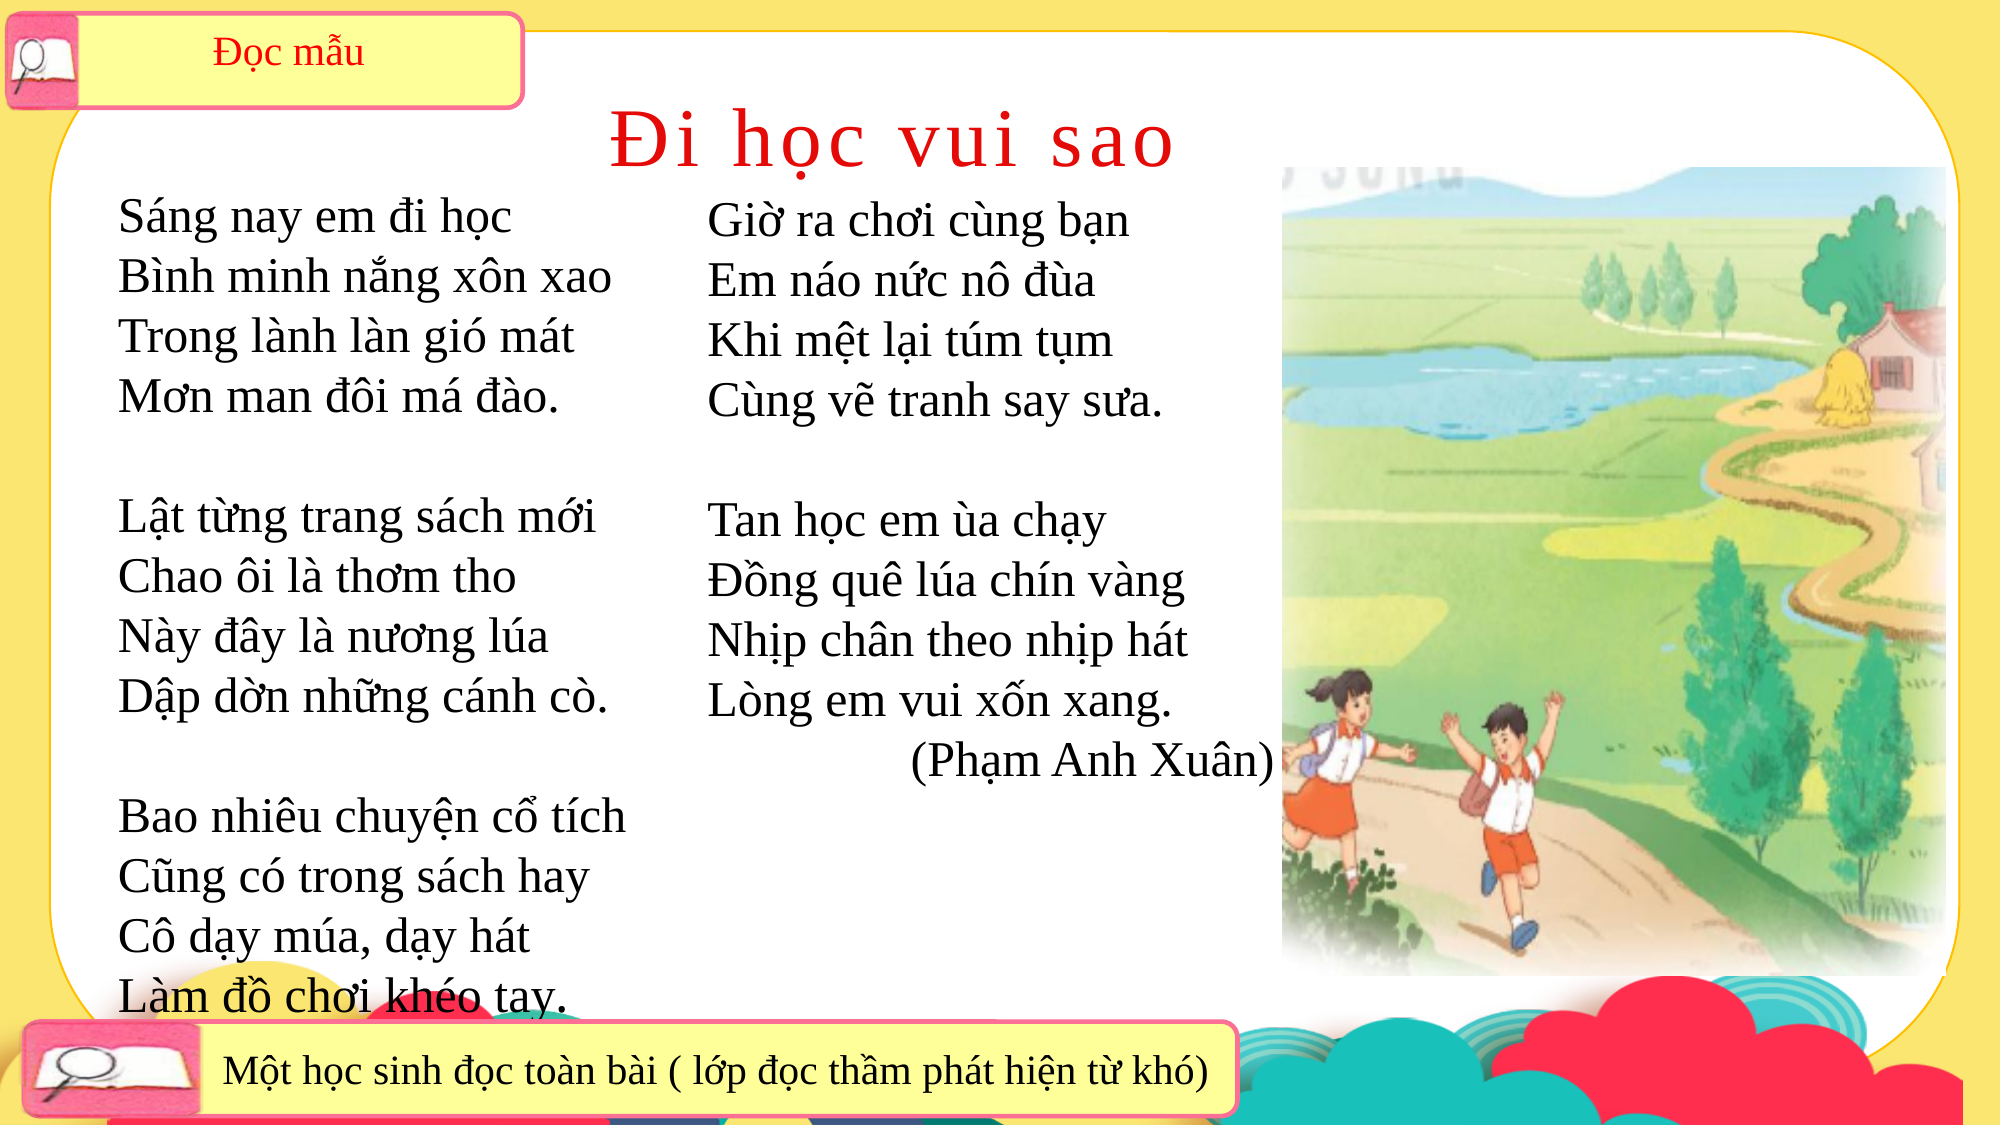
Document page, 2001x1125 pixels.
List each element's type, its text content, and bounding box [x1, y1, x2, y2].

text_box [0, 1012, 1493, 1125]
text_box Giờ ra chơi cùng bạn Em náo nức nô đùa Khi mệt lại túm tụm Cùng vẽ tranh say sưa. Tan học em ùa chạy Đồng quê lúa chín vàng Nhịp chân theo nhịp hát Lòng em vui xốn xang. (Phạm Anh Xuân) [692, 179, 1282, 794]
text_box Đi học vui sao [470, 25, 1315, 179]
text_box Sáng nay em đi học Bình minh nắng xôn xao Trong lành làn gió mát Mơn man đôi má đào. Lật từng trang sách mới Chao ôi là thơm tho Này đây là nương lúa Dập dờn những cánh cò. Bao nhiêu chuyện cổ tích Cũng có trong sách hay Cô dạy múa, dạy hát Làm đồ chơi khéo tay. [103, 175, 693, 954]
picture [0, 167, 1963, 1125]
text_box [0, 4, 523, 117]
